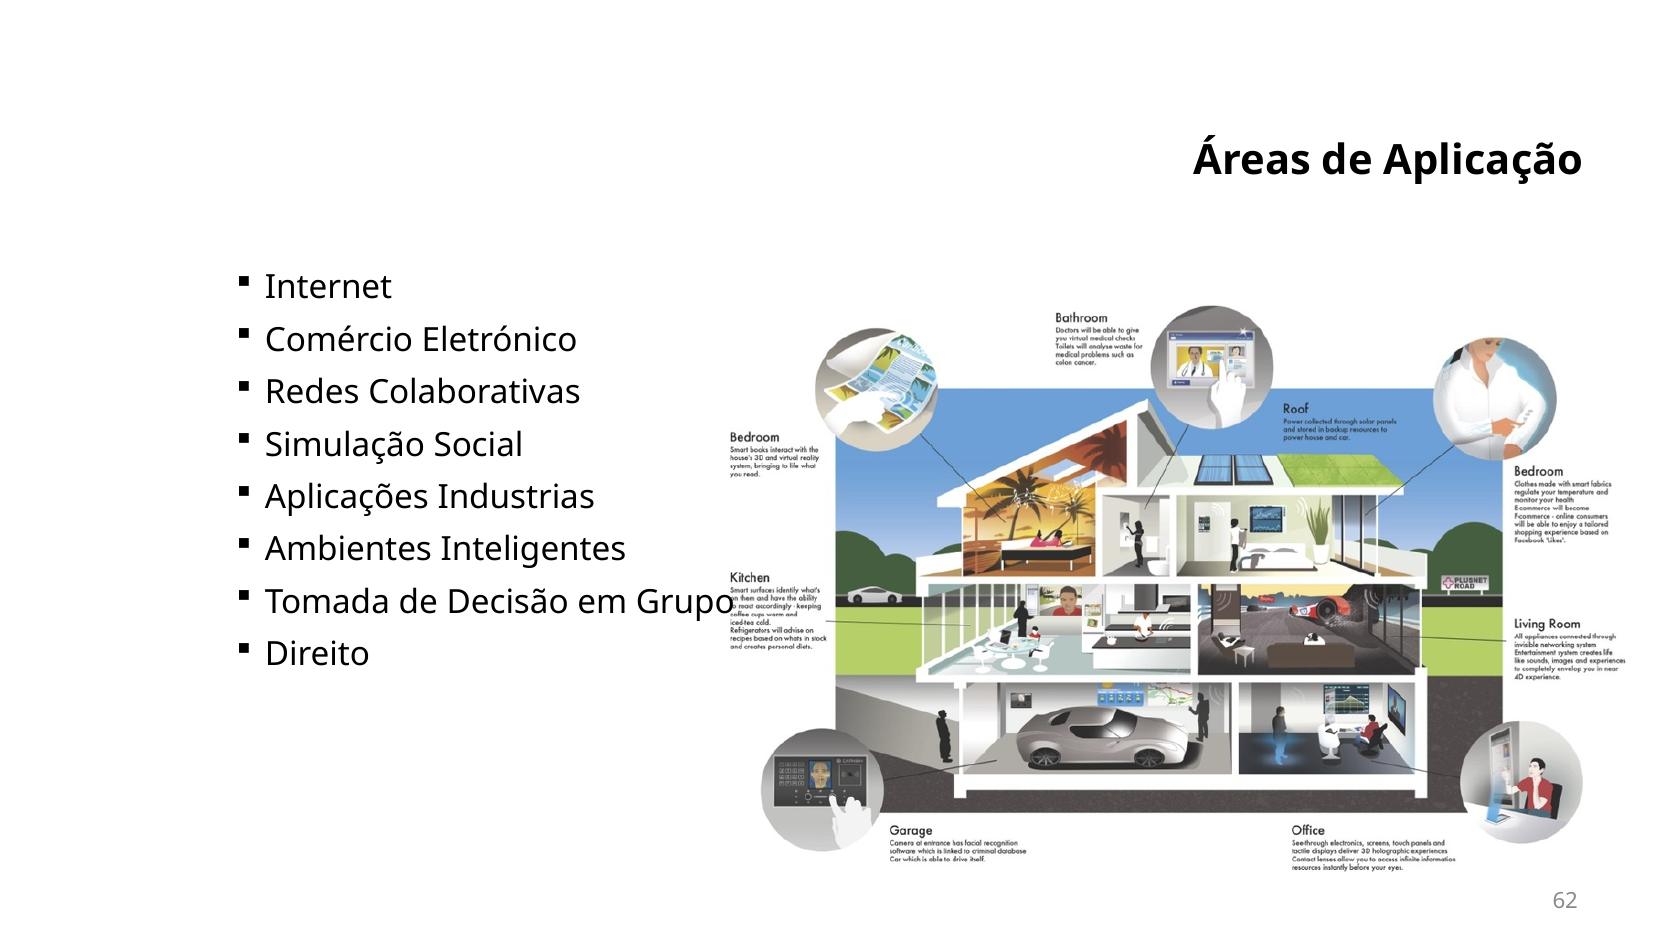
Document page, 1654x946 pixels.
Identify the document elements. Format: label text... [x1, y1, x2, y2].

picture [720, 295, 1634, 882]
slide_number 62 [1208, 891, 1595, 927]
title Áreas de Aplicação [236, 132, 1595, 251]
list Internet Comércio Eletrónico Redes Colaborativas Simulação Social Aplicações Industrias Ambientes Inteligentes Tomada de Decisão em Grupo Direito [236, 265, 1595, 886]
